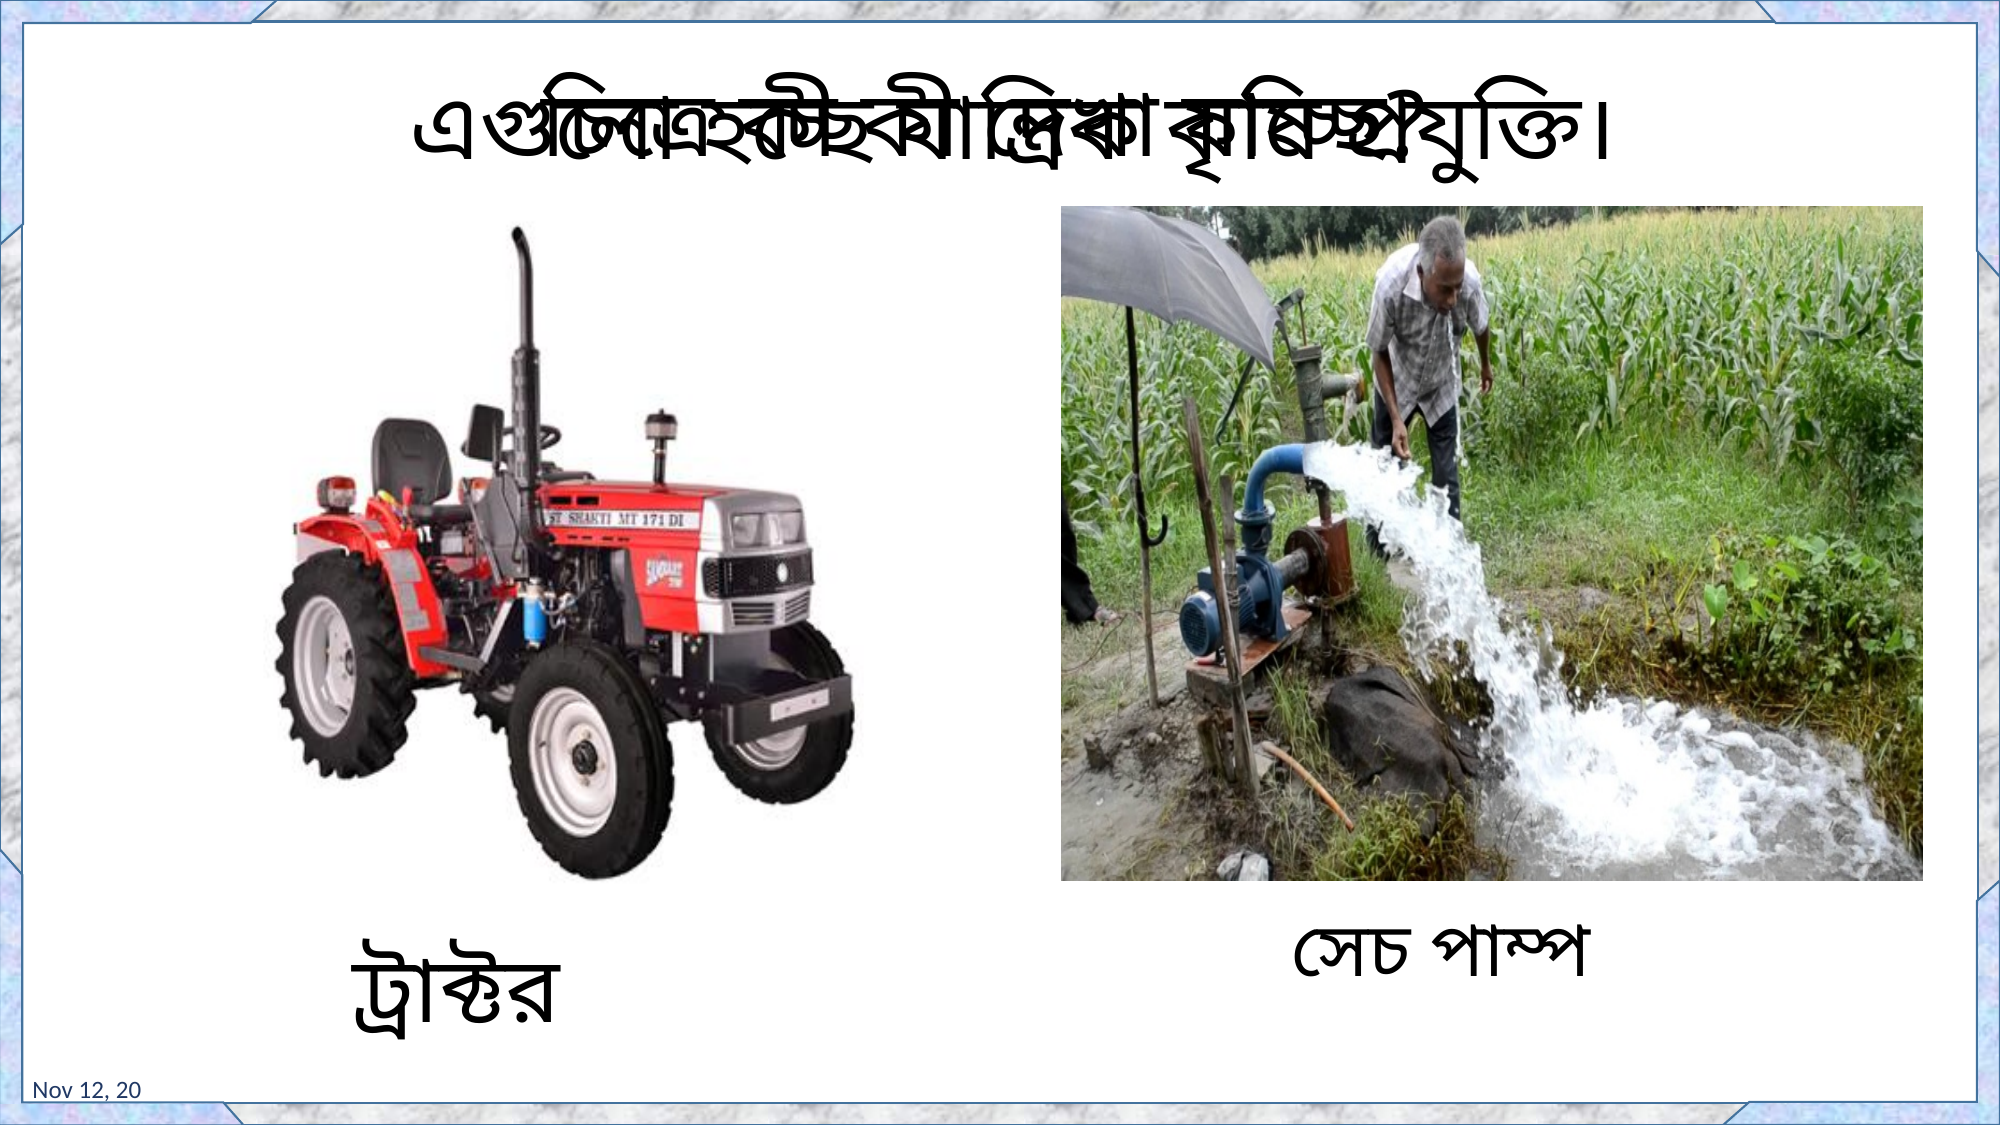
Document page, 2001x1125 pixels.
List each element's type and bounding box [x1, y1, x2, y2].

picture [1061, 206, 1923, 881]
text_box [0, 0, 2000, 1125]
picture [121, 206, 1014, 895]
